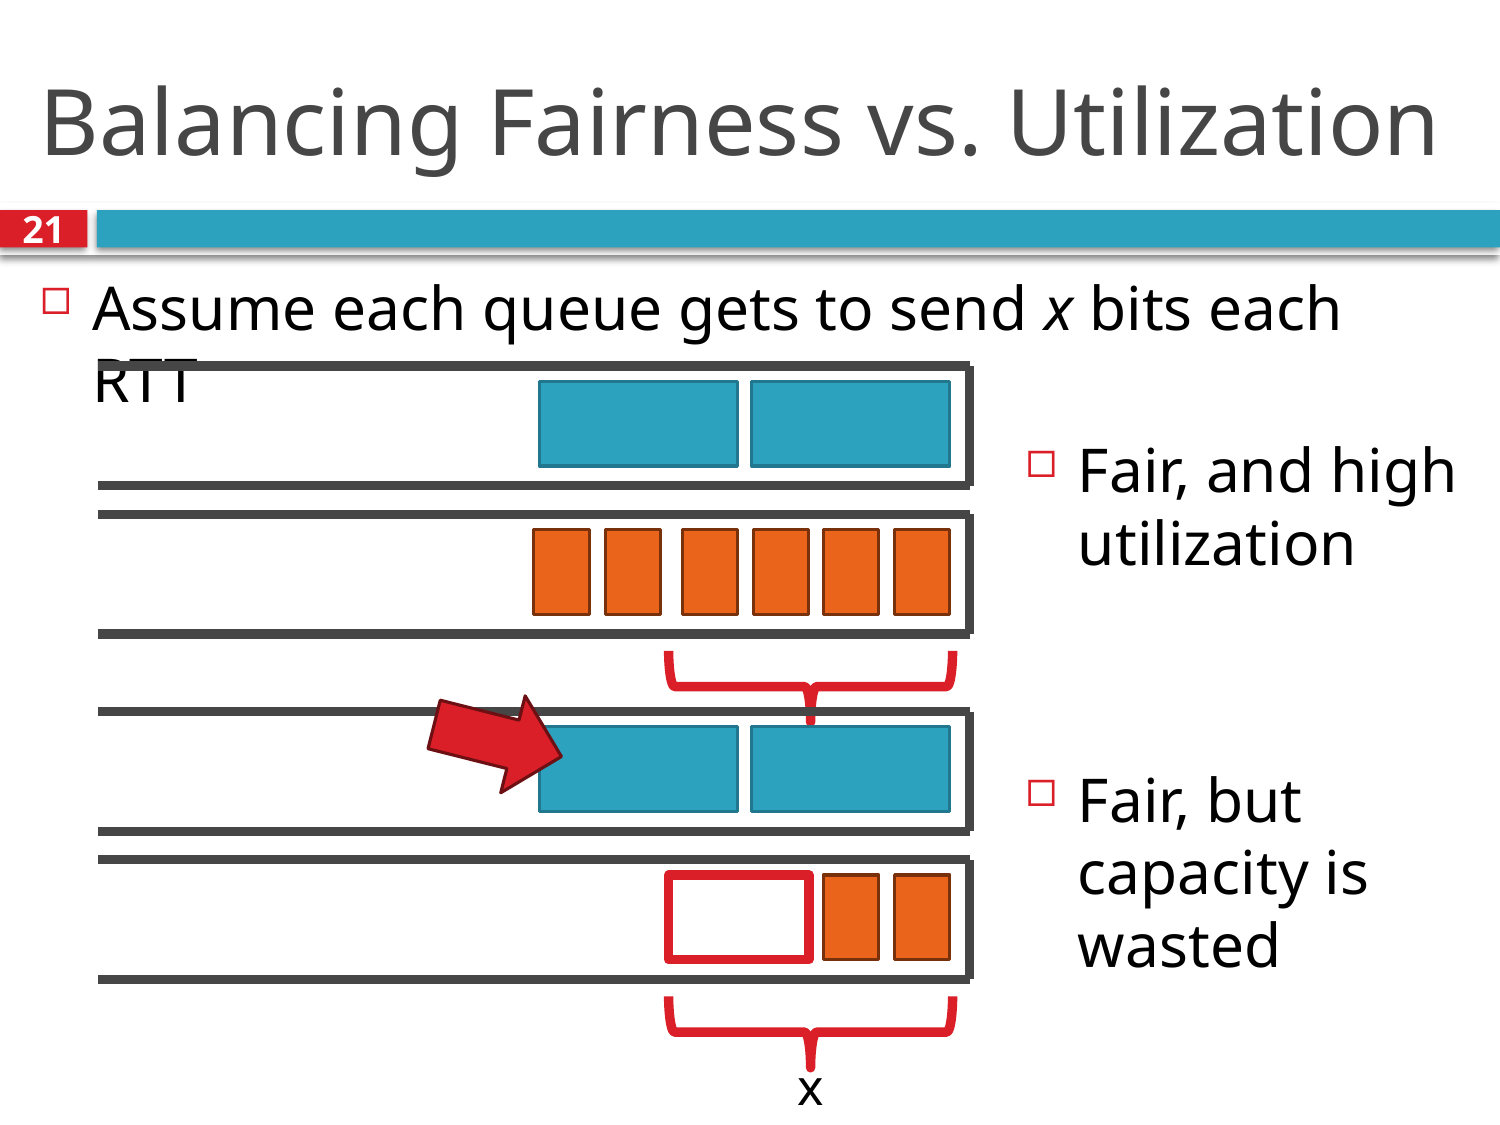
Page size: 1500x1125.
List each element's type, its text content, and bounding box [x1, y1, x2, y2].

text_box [97, 859, 970, 980]
text_box [436, 698, 486, 710]
text_box [519, 694, 536, 710]
title Balancing Fairness vs. Utilization [24, 37, 1475, 200]
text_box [97, 513, 970, 635]
list Assume each queue gets to send x bits each RTT [24, 262, 1475, 372]
text_box x [782, 1048, 839, 1123]
text_box Fair, and high utilization [1010, 425, 1474, 591]
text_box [97, 365, 970, 486]
text_box [667, 996, 954, 1048]
text_box x [782, 702, 839, 707]
text_box Fair, but capacity is wasted [1010, 754, 1474, 1068]
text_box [97, 711, 970, 832]
text_box [667, 650, 954, 702]
slide_number 21 [0, 206, 88, 257]
